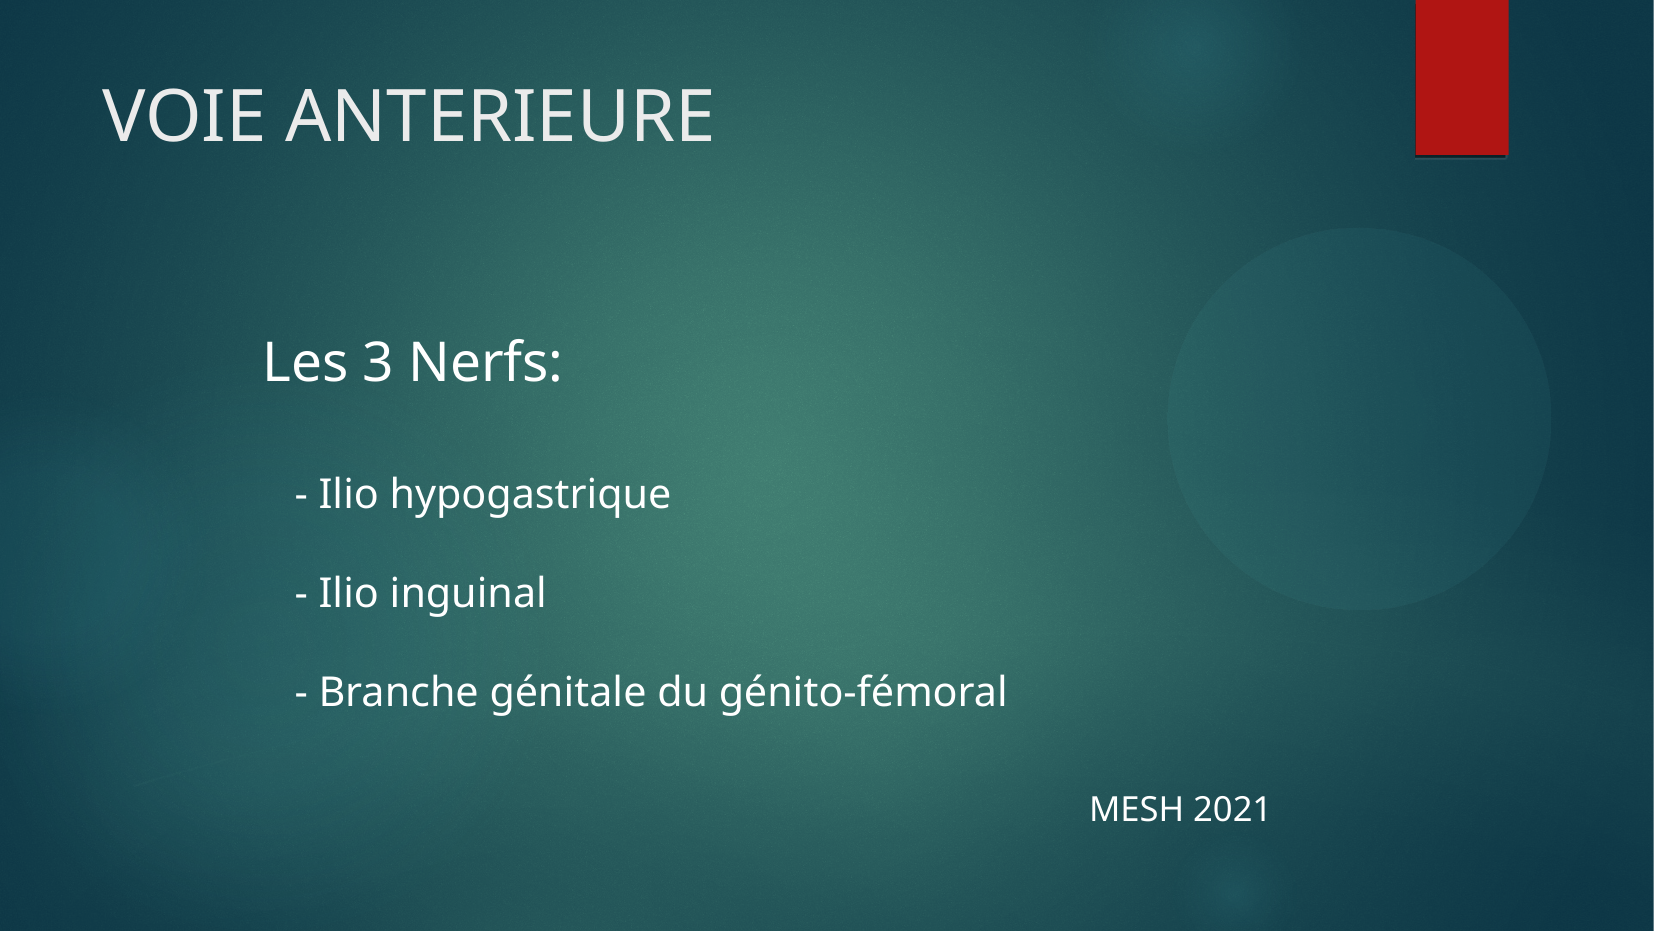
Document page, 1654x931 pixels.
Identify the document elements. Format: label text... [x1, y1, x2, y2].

list MESH 2021 [1074, 779, 1364, 848]
picture [0, 0, 1654, 931]
text_box Les 3 Nerfs: - Ilio hypogastrique - Ilio inguinal - Branche génitale du génito-fémoral [247, 318, 1075, 723]
title VOIE ANTERIEURE [87, 61, 1364, 252]
